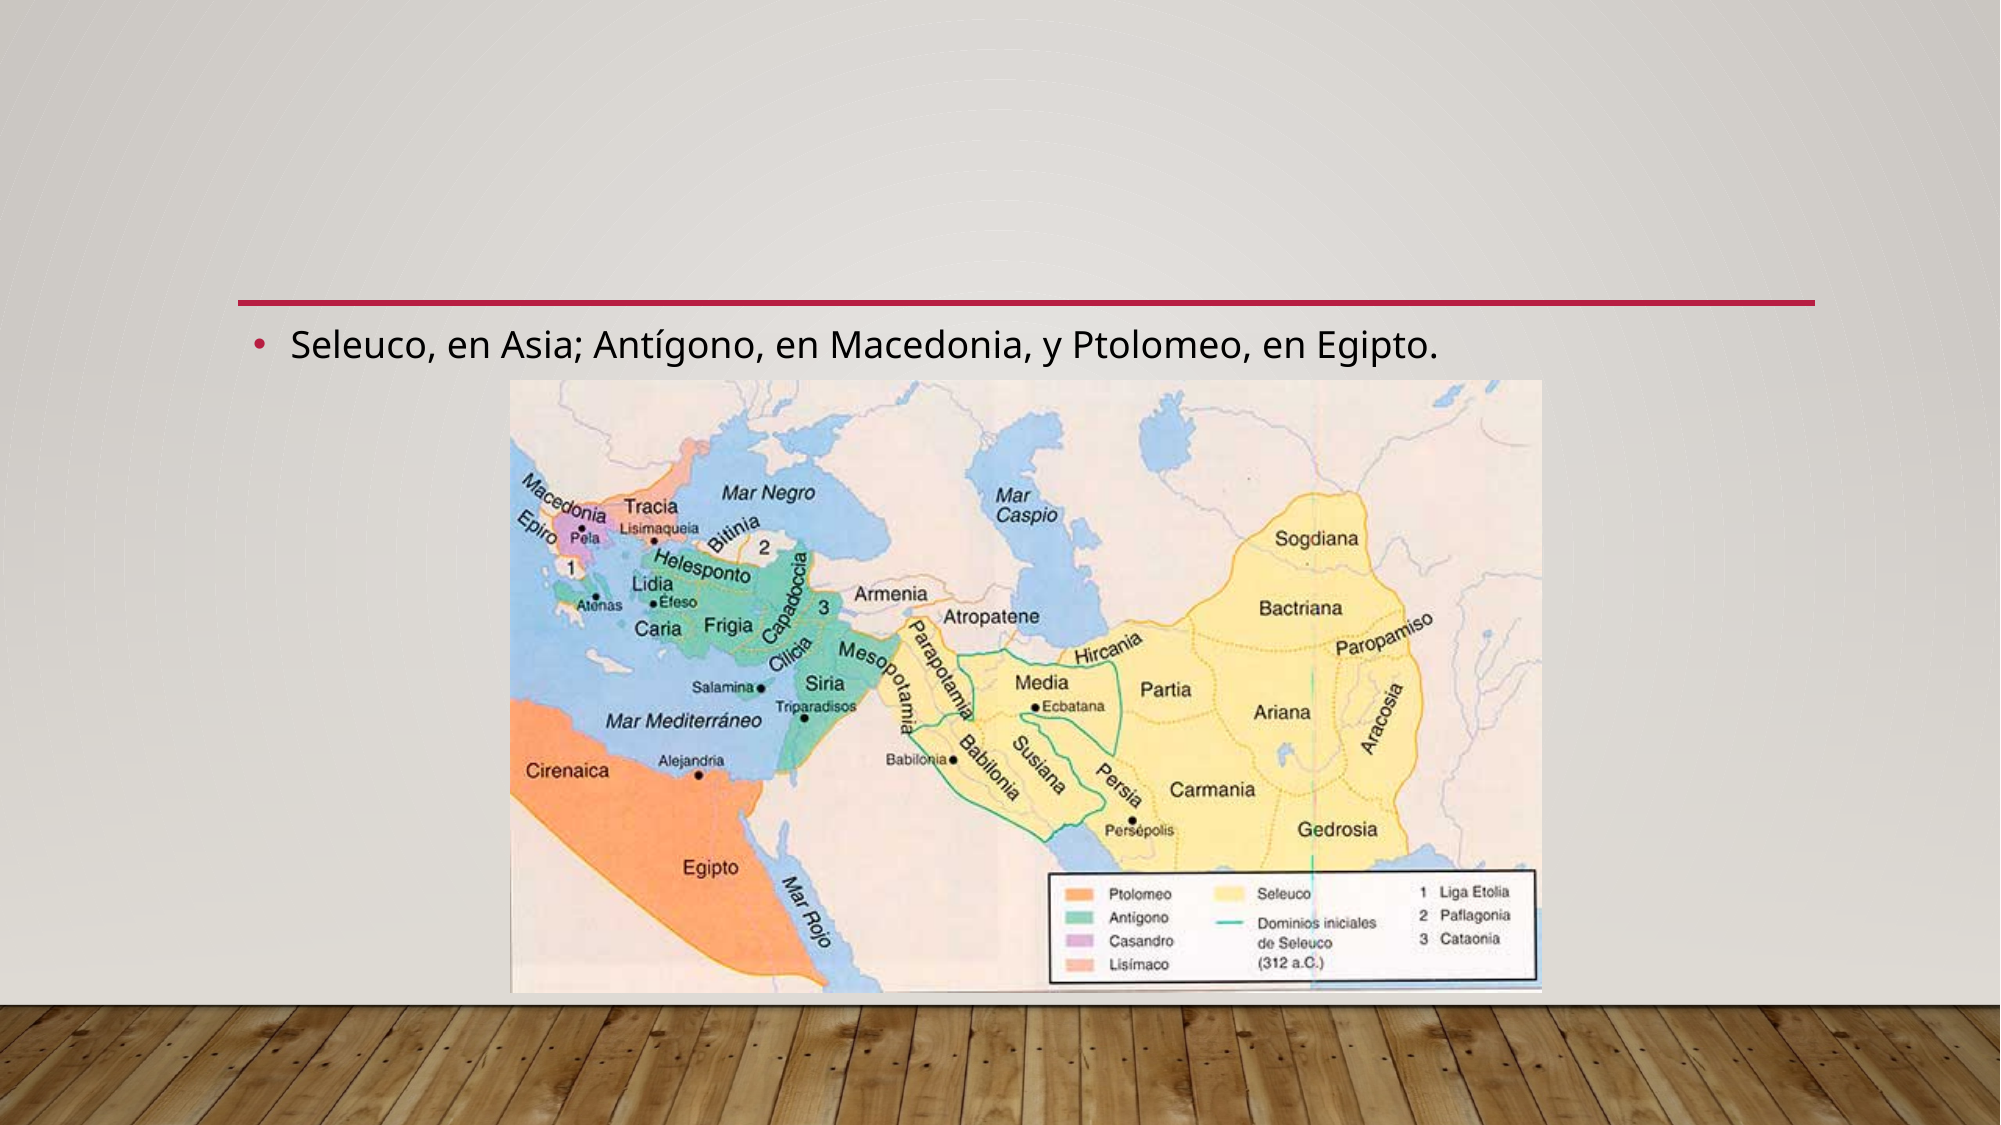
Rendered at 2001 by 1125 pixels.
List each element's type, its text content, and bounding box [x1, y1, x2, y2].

picture [0, 1005, 2000, 1125]
list Seleuco, en Asia; Antígono, en Macedonia, y Ptolomeo, en Egipto. [238, 304, 1814, 871]
picture [509, 380, 1542, 994]
